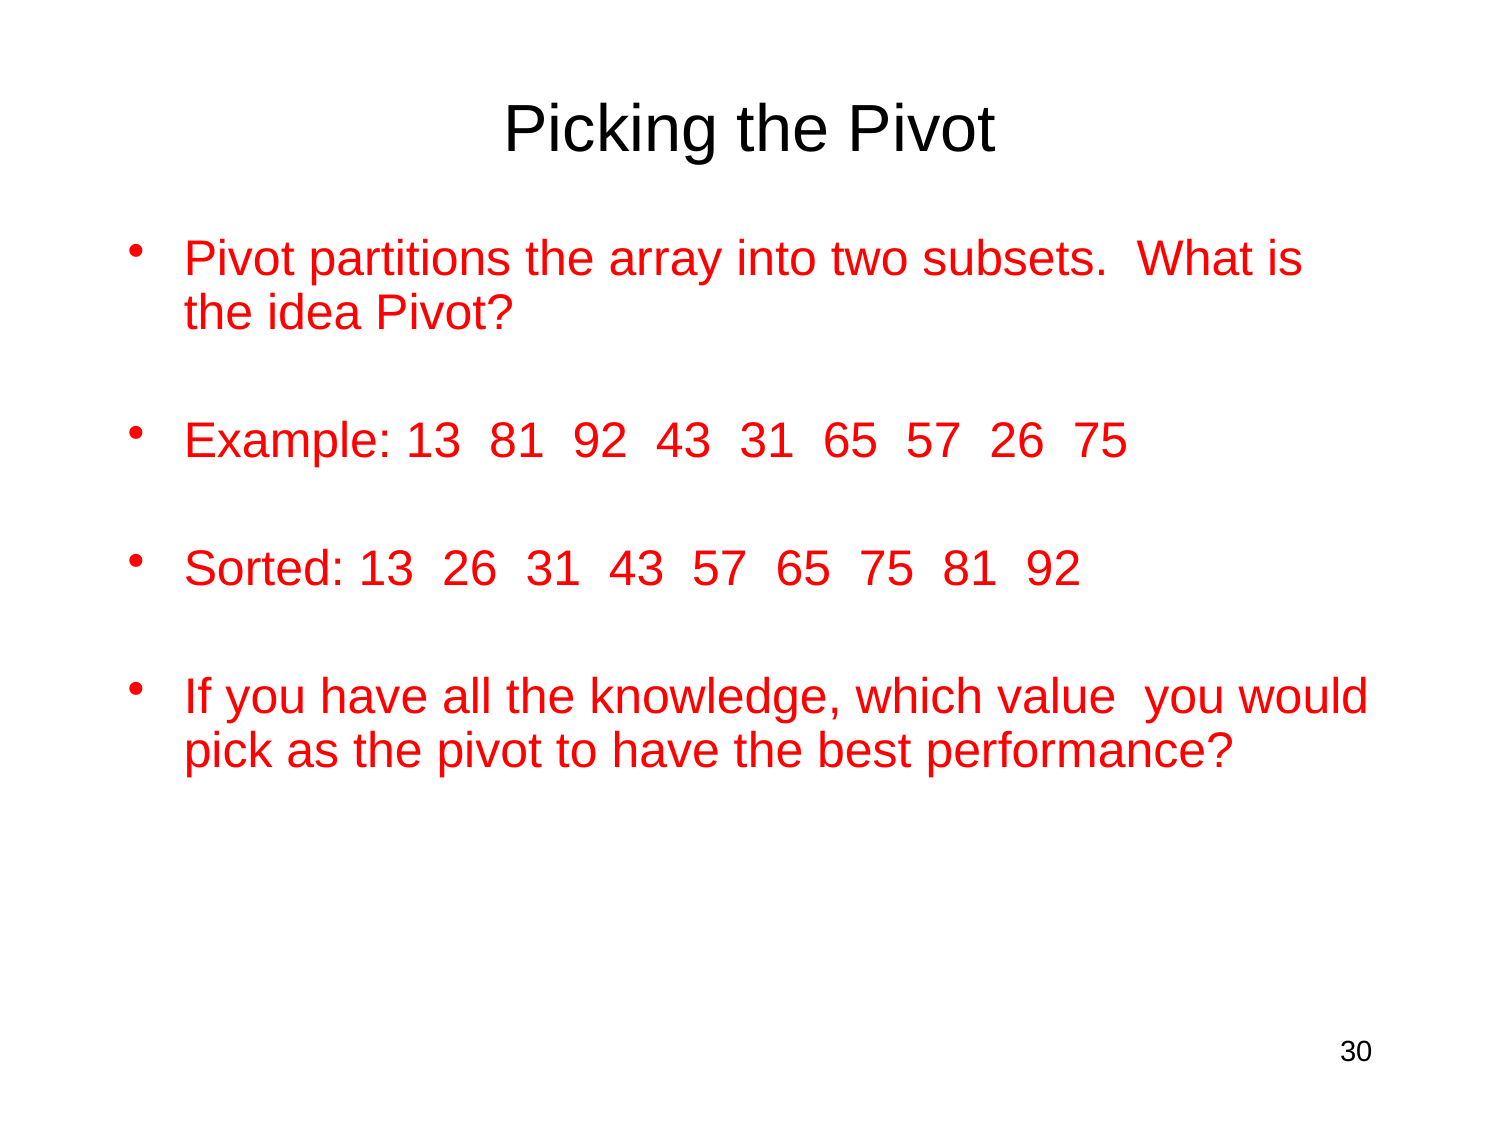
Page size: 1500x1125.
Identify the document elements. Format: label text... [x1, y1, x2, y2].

title Picking the Pivot [112, 62, 1388, 188]
slide_number 30 [1074, 1024, 1388, 1101]
list Pivot partitions the array into two subsets. What is the idea Pivot? Example: 13 81 92 43 31 65 57 26 75 Sorted: 13 26 31 43 57 65 75 81 92 If you have all the knowledge, which value you would pick as the pivot to have the best performance? [112, 224, 1388, 1000]
